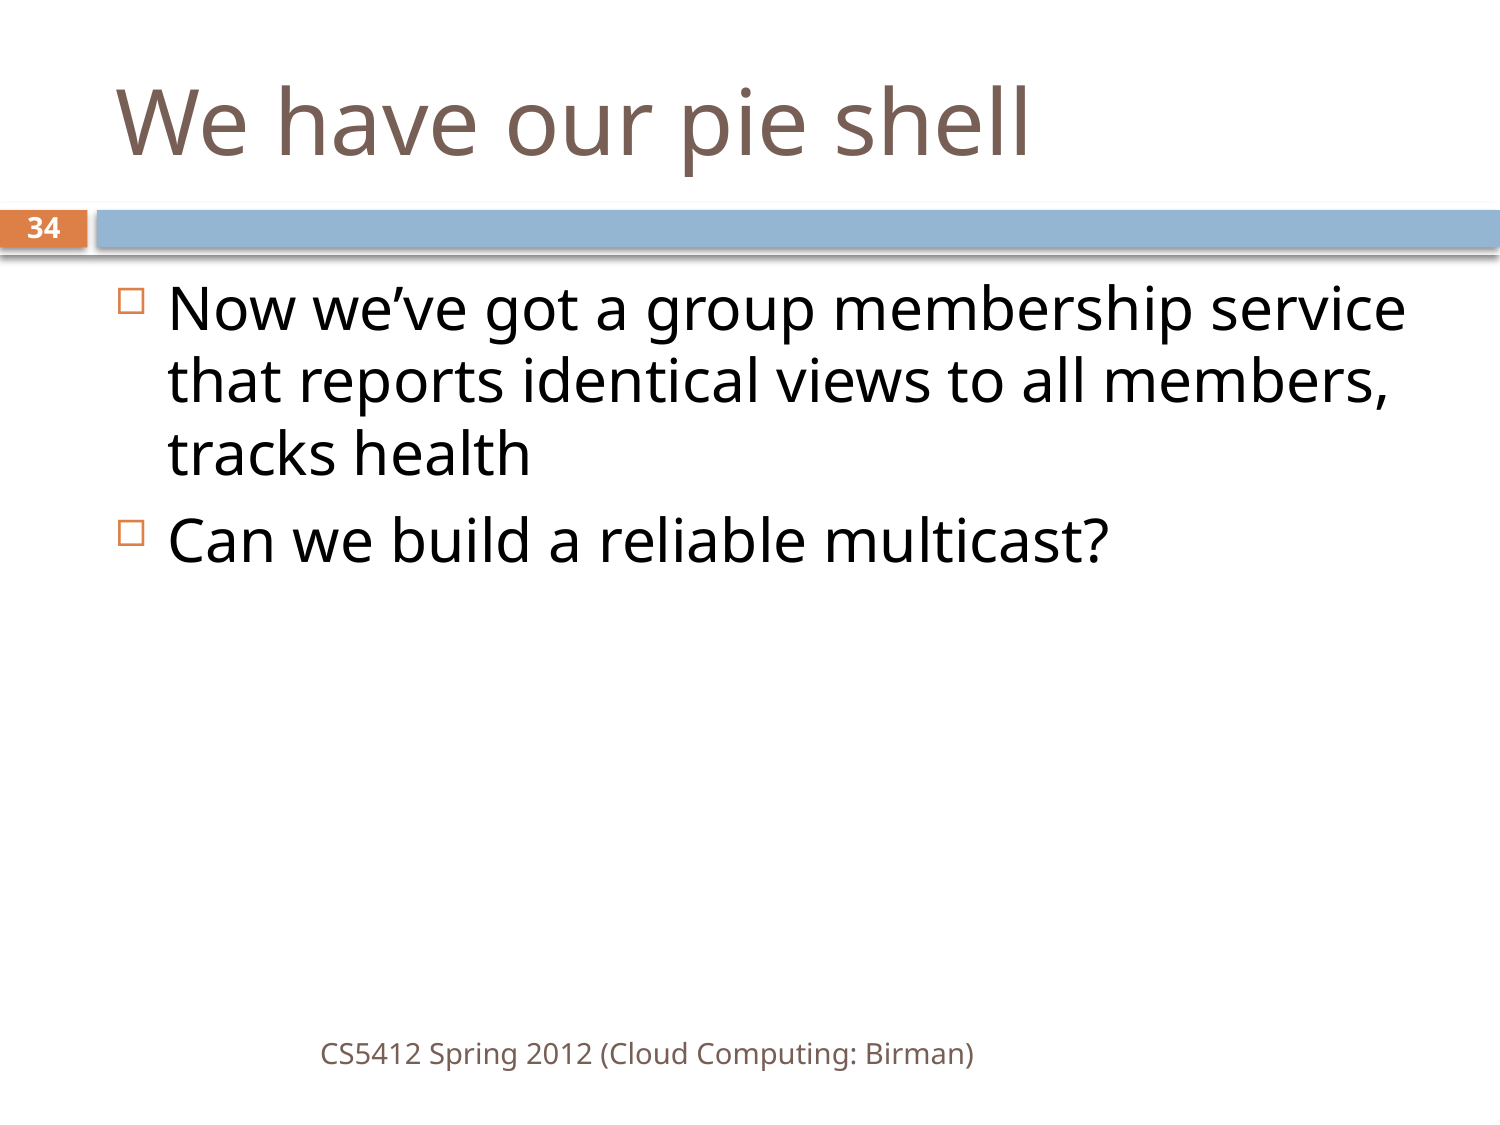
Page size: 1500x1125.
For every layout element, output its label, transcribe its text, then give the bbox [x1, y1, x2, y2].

slide_number 34 [0, 208, 88, 249]
list Now we’ve got a group membership service that reports identical views to all members, tracks health Can we build a reliable multicast? [100, 262, 1438, 1005]
title We have our pie shell [100, 37, 1438, 200]
footer CS5412 Spring 2012 (Cloud Computing: Birman) [99, 1024, 990, 1085]
